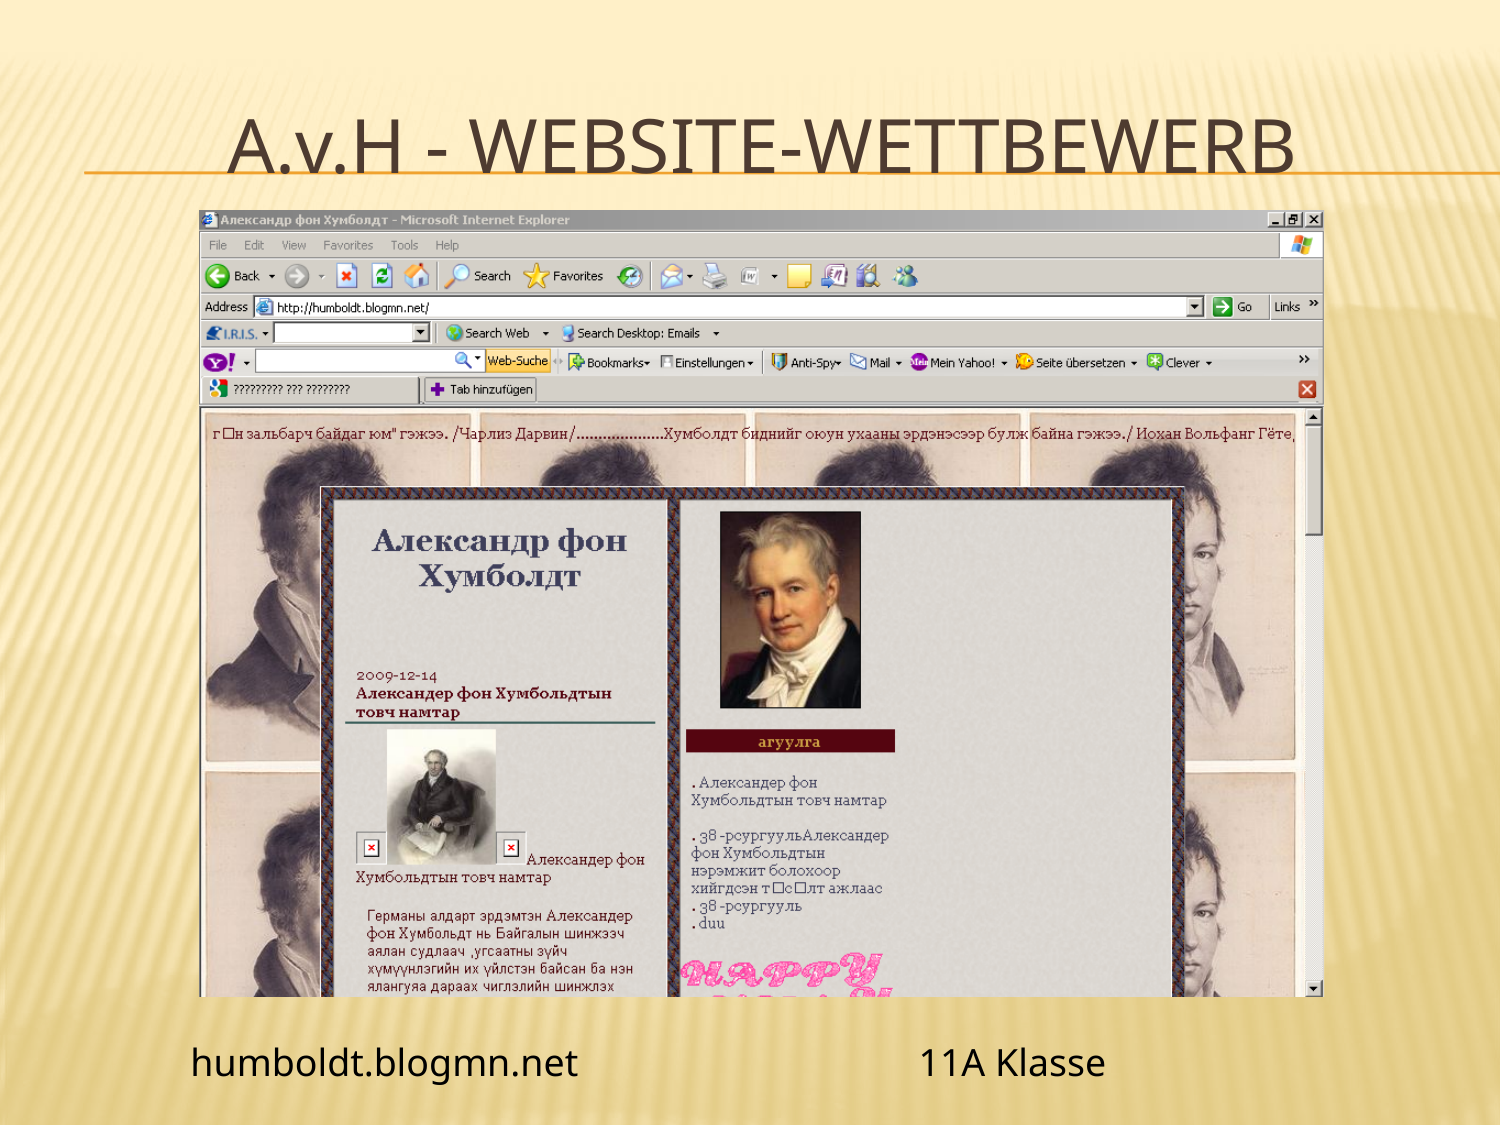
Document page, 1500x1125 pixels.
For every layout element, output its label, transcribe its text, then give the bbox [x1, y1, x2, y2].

text_box humboldt.blogmn.net 11A Klasse [175, 1031, 1407, 1125]
title A.v.H - Website-wettbewerb [50, 75, 1475, 213]
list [198, 210, 1325, 997]
